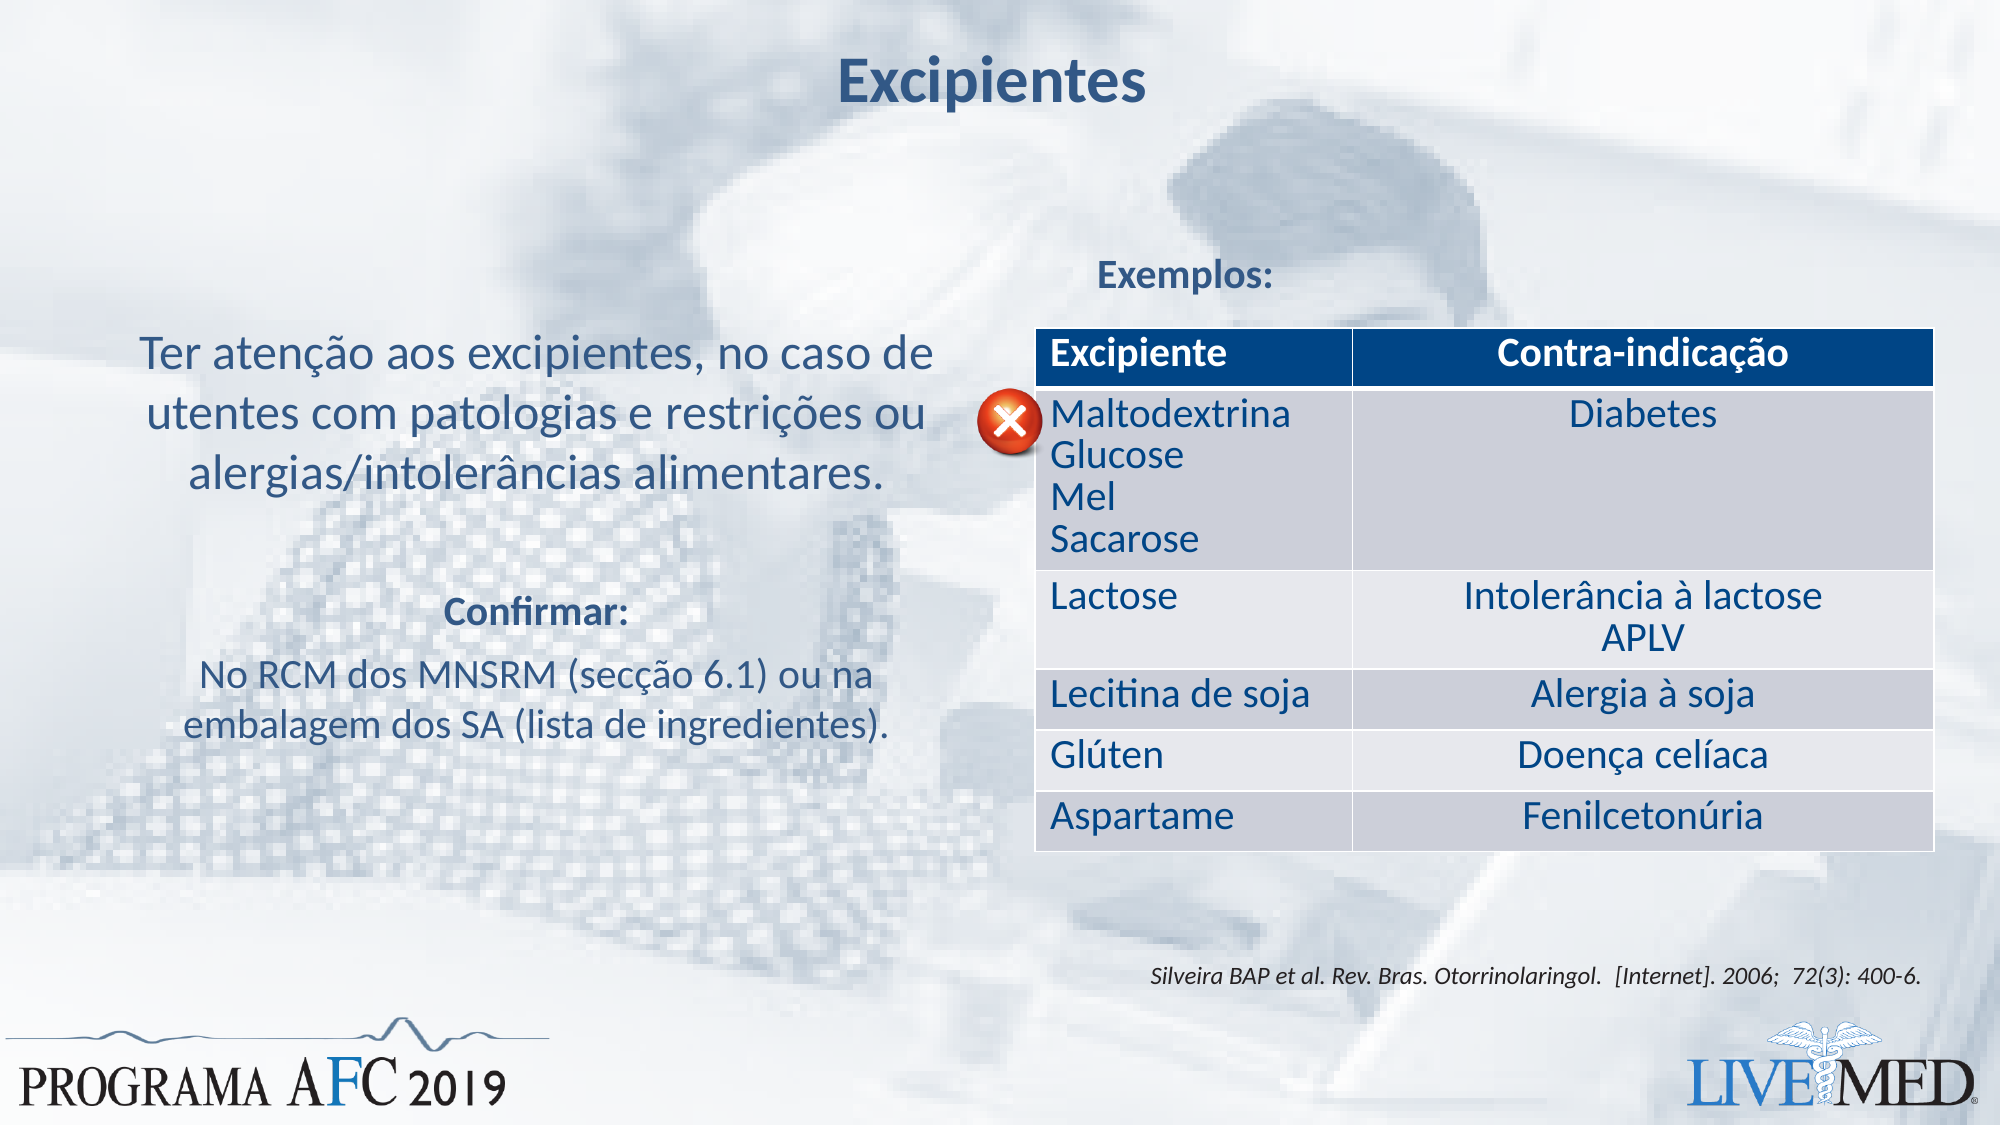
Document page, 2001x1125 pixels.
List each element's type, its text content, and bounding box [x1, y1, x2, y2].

title Excipientes [99, 26, 1900, 126]
table_cell Diabetes [1353, 391, 1933, 570]
table_header Excipiente [1036, 329, 1352, 386]
table_cell Aspartame [1036, 792, 1352, 851]
table_cell Lecitina de soja [1036, 670, 1352, 729]
table_cell Maltodextrina Glucose Mel Sacarose [1036, 391, 1352, 570]
table_cell Glúten [1036, 731, 1352, 790]
picture [19, 1057, 505, 1106]
table_cell Intolerância à lactose APLV [1353, 571, 1933, 668]
table_header Contra-indicação [1353, 329, 1933, 386]
table_cell Lactose [1036, 571, 1352, 668]
list Exemplos: [993, 166, 1978, 929]
table_cell Fenilcetonúria [1353, 792, 1933, 851]
picture [1687, 1021, 1978, 1106]
picture [974, 388, 1045, 459]
list Ter atenção aos excipientes, no caso de utentes com patologias e restrições ou alergias/intolerâncias alimentares. Confirmar: No RCM dos MNSRM (secção 6.1) ou na embalagem dos SA (lista de ingredientes). [0, 166, 985, 929]
list Silveira BAP et al. Rev. Bras. Otorrinolaringol. [Internet]. 2006; 72(3): 400-6. [43, 952, 1944, 1001]
table_cell Doença celíaca [1353, 731, 1933, 790]
table_cell Alergia à soja [1353, 670, 1933, 729]
